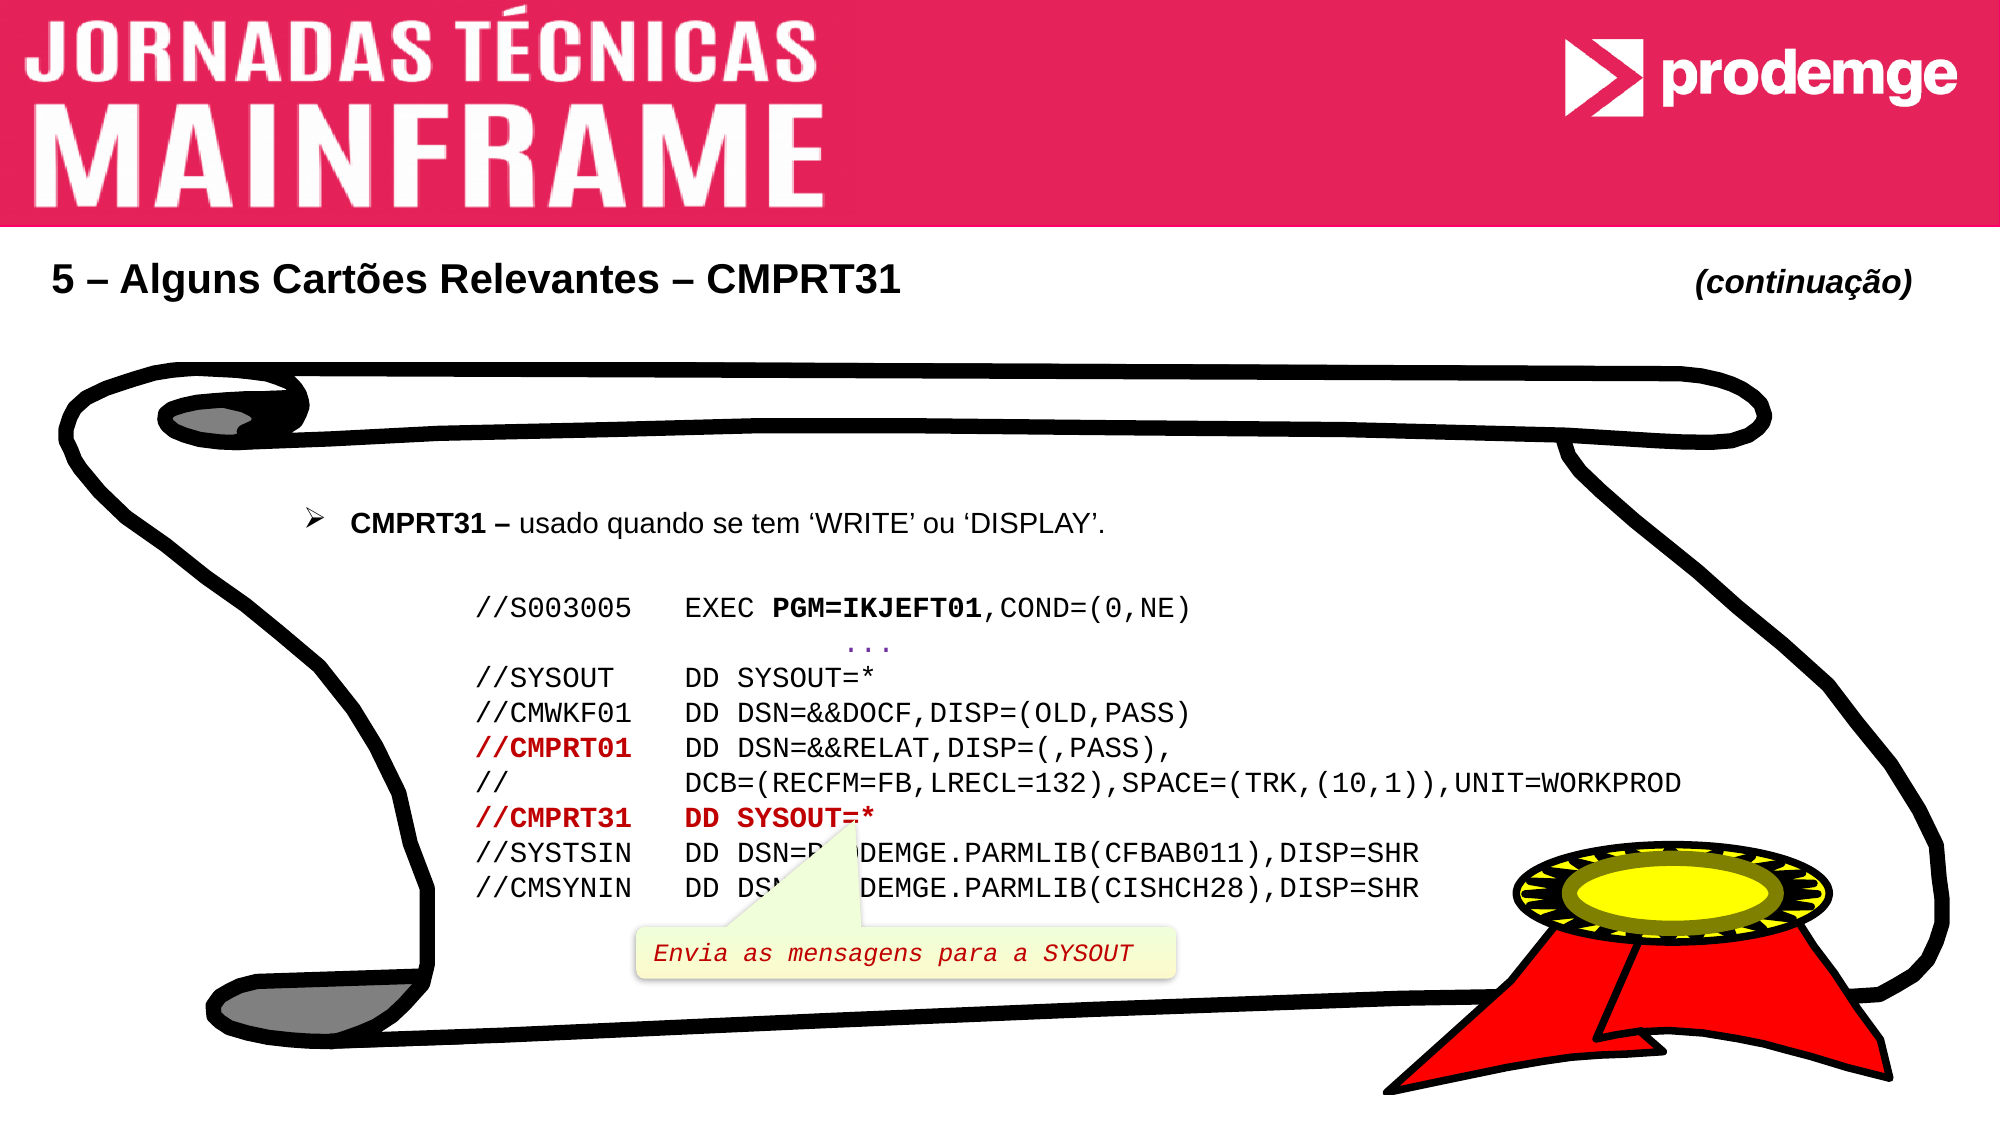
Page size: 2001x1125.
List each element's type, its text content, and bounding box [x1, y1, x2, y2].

text_box 5 – Alguns Cartões Relevantes – CMPRT31 (continuação) [36, 244, 1930, 310]
picture [1562, 34, 1960, 120]
text_box [0, 0, 2000, 226]
picture [0, 1, 856, 214]
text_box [53, 361, 1960, 1095]
